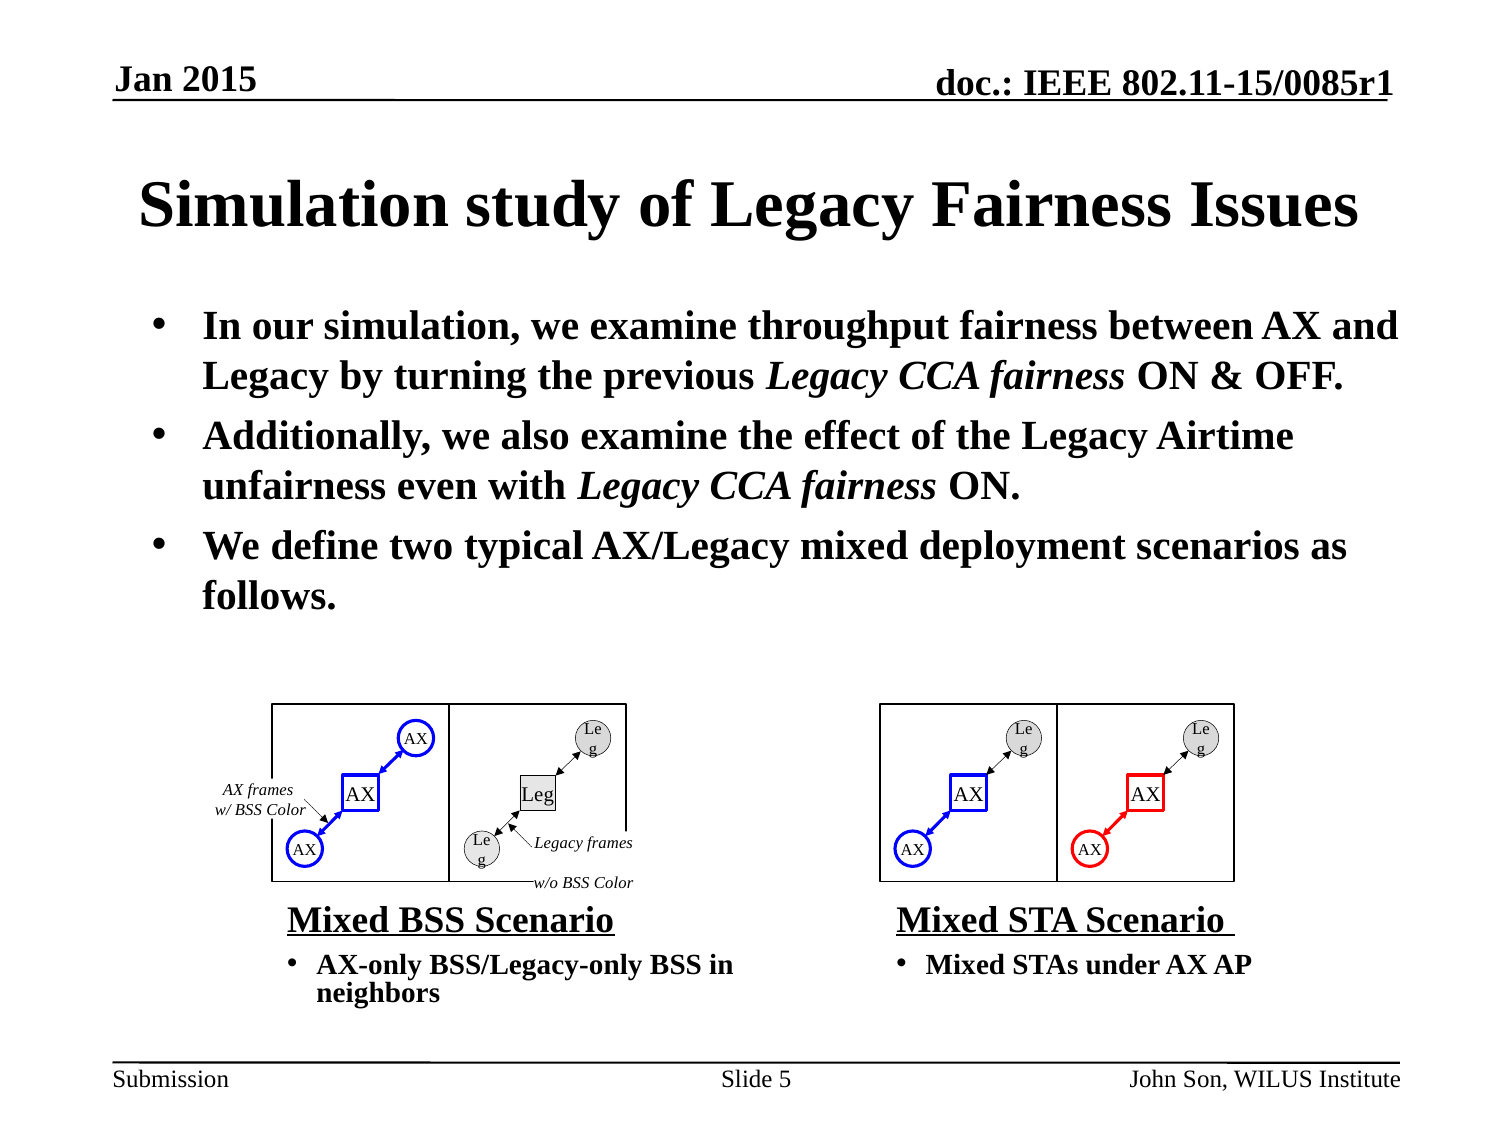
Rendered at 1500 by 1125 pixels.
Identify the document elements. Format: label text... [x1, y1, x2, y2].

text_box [985, 750, 1012, 776]
text_box Leg [464, 830, 500, 867]
text_box Mixed BSS Scenario AX-only BSS/Legacy-only BSS in neighbors [271, 895, 762, 988]
text_box AX [398, 720, 434, 756]
list In our simulation, we examine throughput fairness between AX and Legacy by turning the previous Legacy CCA fairness ON & OFF. Additionally, we also examine the effect of the Legacy Airtime unfairness even with Legacy CCA fairness ON. We define two typical AX/Legacy mixed deployment scenarios as follows. [136, 290, 1459, 658]
text_box AX [949, 773, 988, 813]
slide_number Slide 5 [712, 1061, 800, 1123]
text_box [1057, 704, 1235, 882]
footer John Son, WILUS Institute [878, 1061, 1402, 1093]
text_box AX [1072, 830, 1108, 867]
text_box [449, 704, 627, 882]
text_box Leg [1006, 720, 1042, 756]
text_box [378, 749, 404, 775]
text_box [271, 704, 449, 882]
text_box AX [894, 830, 931, 867]
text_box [493, 810, 520, 837]
text_box Leg [1183, 720, 1219, 756]
text_box [879, 704, 1057, 882]
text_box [316, 810, 343, 837]
text_box AX frames w/ BSS Color [210, 778, 311, 819]
text_box Legacy frames w/o BSS Color [533, 831, 634, 892]
text_box Mixed STA Scenario Mixed STAs under AX AP [881, 895, 1371, 988]
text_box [303, 799, 329, 824]
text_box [1102, 810, 1129, 837]
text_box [507, 823, 532, 848]
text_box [555, 751, 581, 776]
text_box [1163, 750, 1189, 776]
text_box AX [1126, 773, 1165, 813]
title Simulation study of Legacy Fairness Issues [112, 112, 1388, 288]
text_box Leg [575, 720, 611, 756]
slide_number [114, 54, 423, 100]
text_box AX [287, 831, 323, 867]
text_box AX [341, 773, 380, 813]
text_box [924, 810, 951, 837]
text_box Leg [518, 773, 557, 813]
